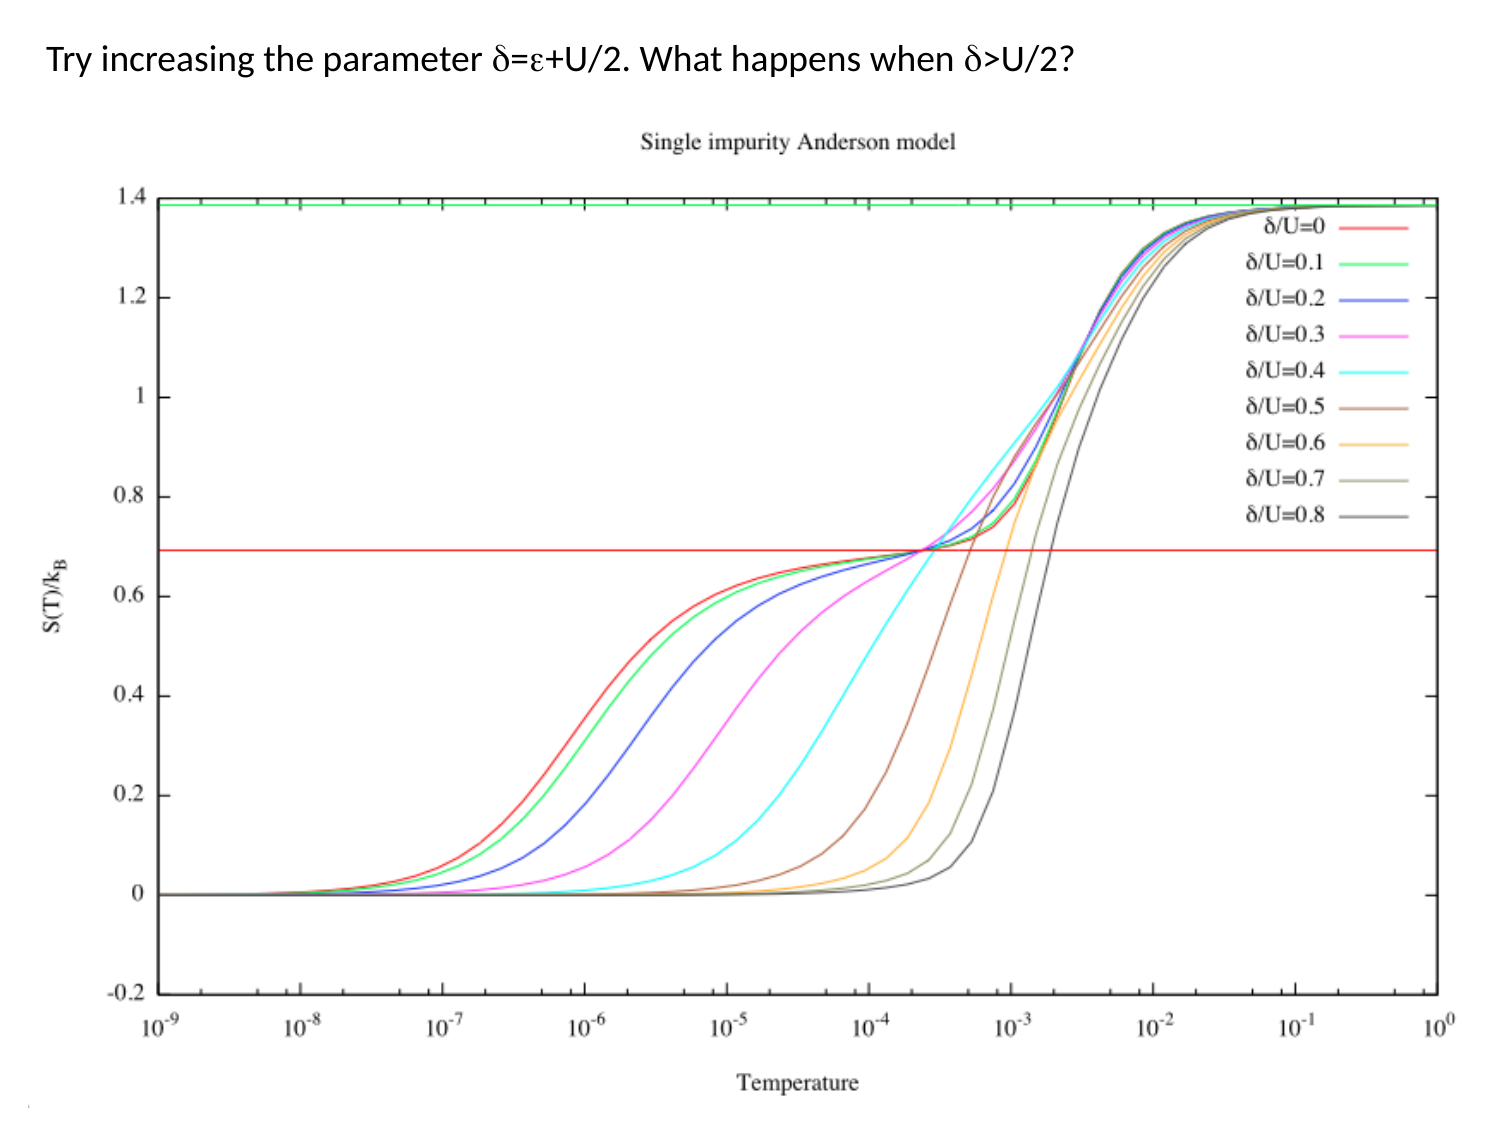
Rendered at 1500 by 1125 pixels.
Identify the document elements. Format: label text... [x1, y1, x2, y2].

text_box Try increasing the parameter d=e+U/2. What happens when d>U/2? [31, 26, 1470, 86]
picture [28, 117, 1470, 1108]
